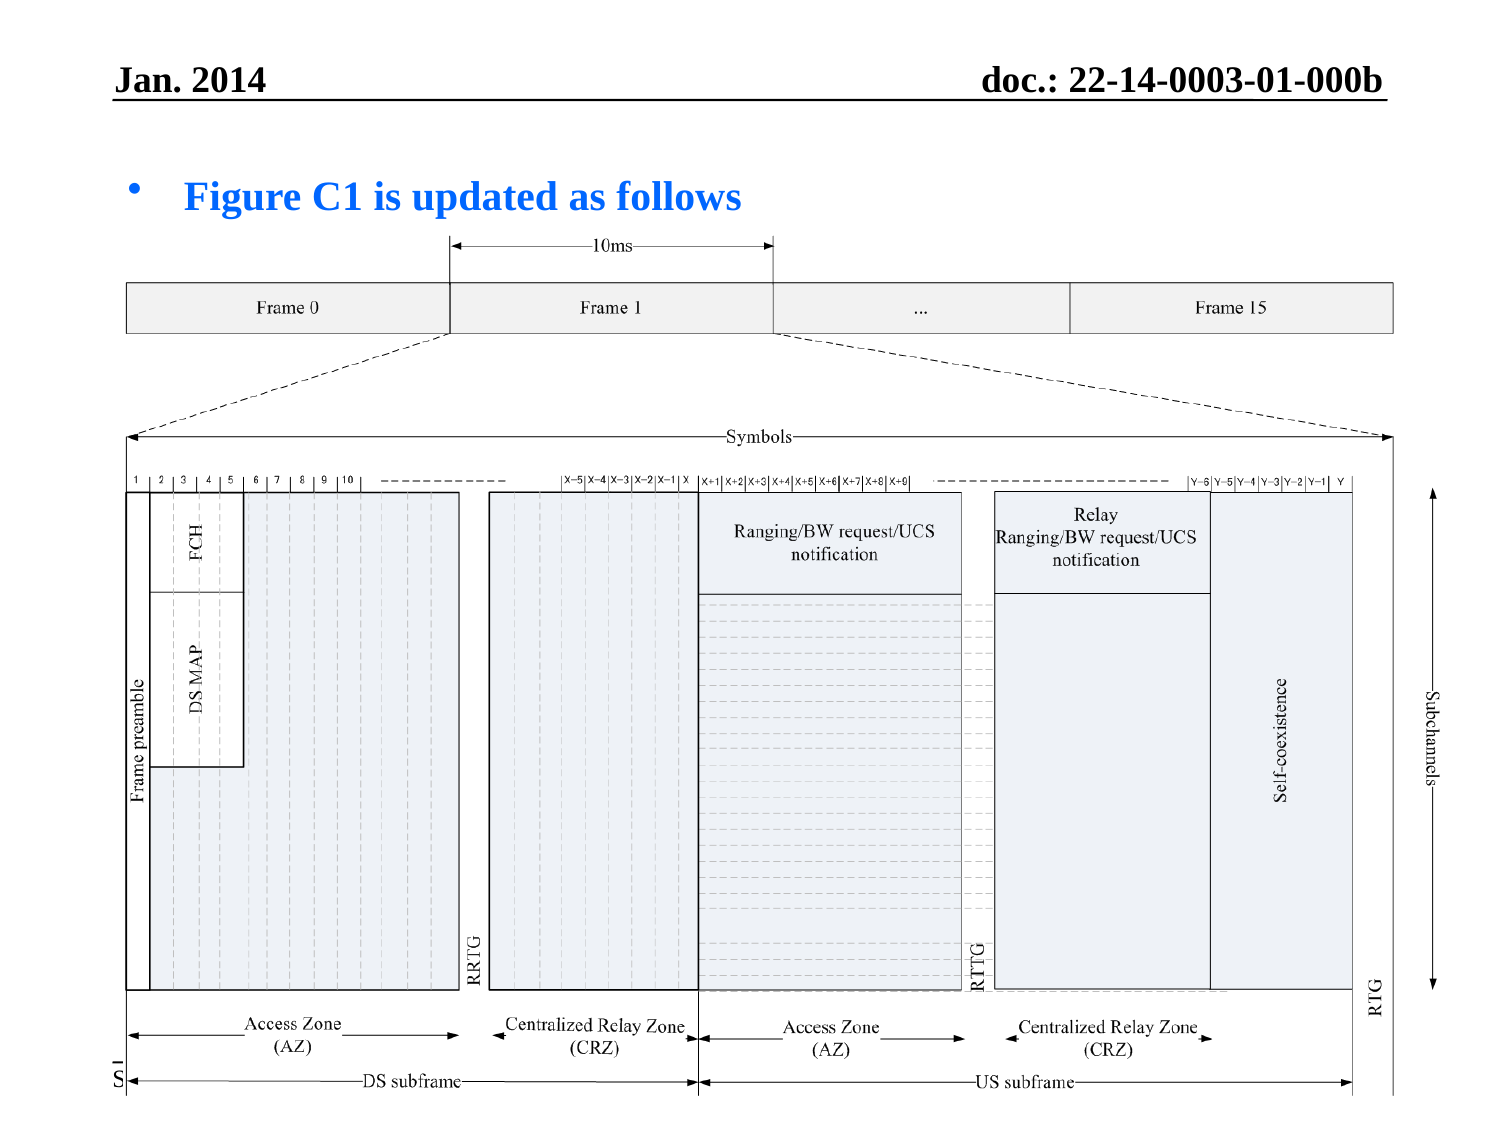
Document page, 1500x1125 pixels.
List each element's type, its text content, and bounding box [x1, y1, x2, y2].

picture [123, 231, 1448, 1096]
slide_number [114, 54, 273, 101]
list Figure C1 is updated as follows [112, 160, 1388, 1000]
